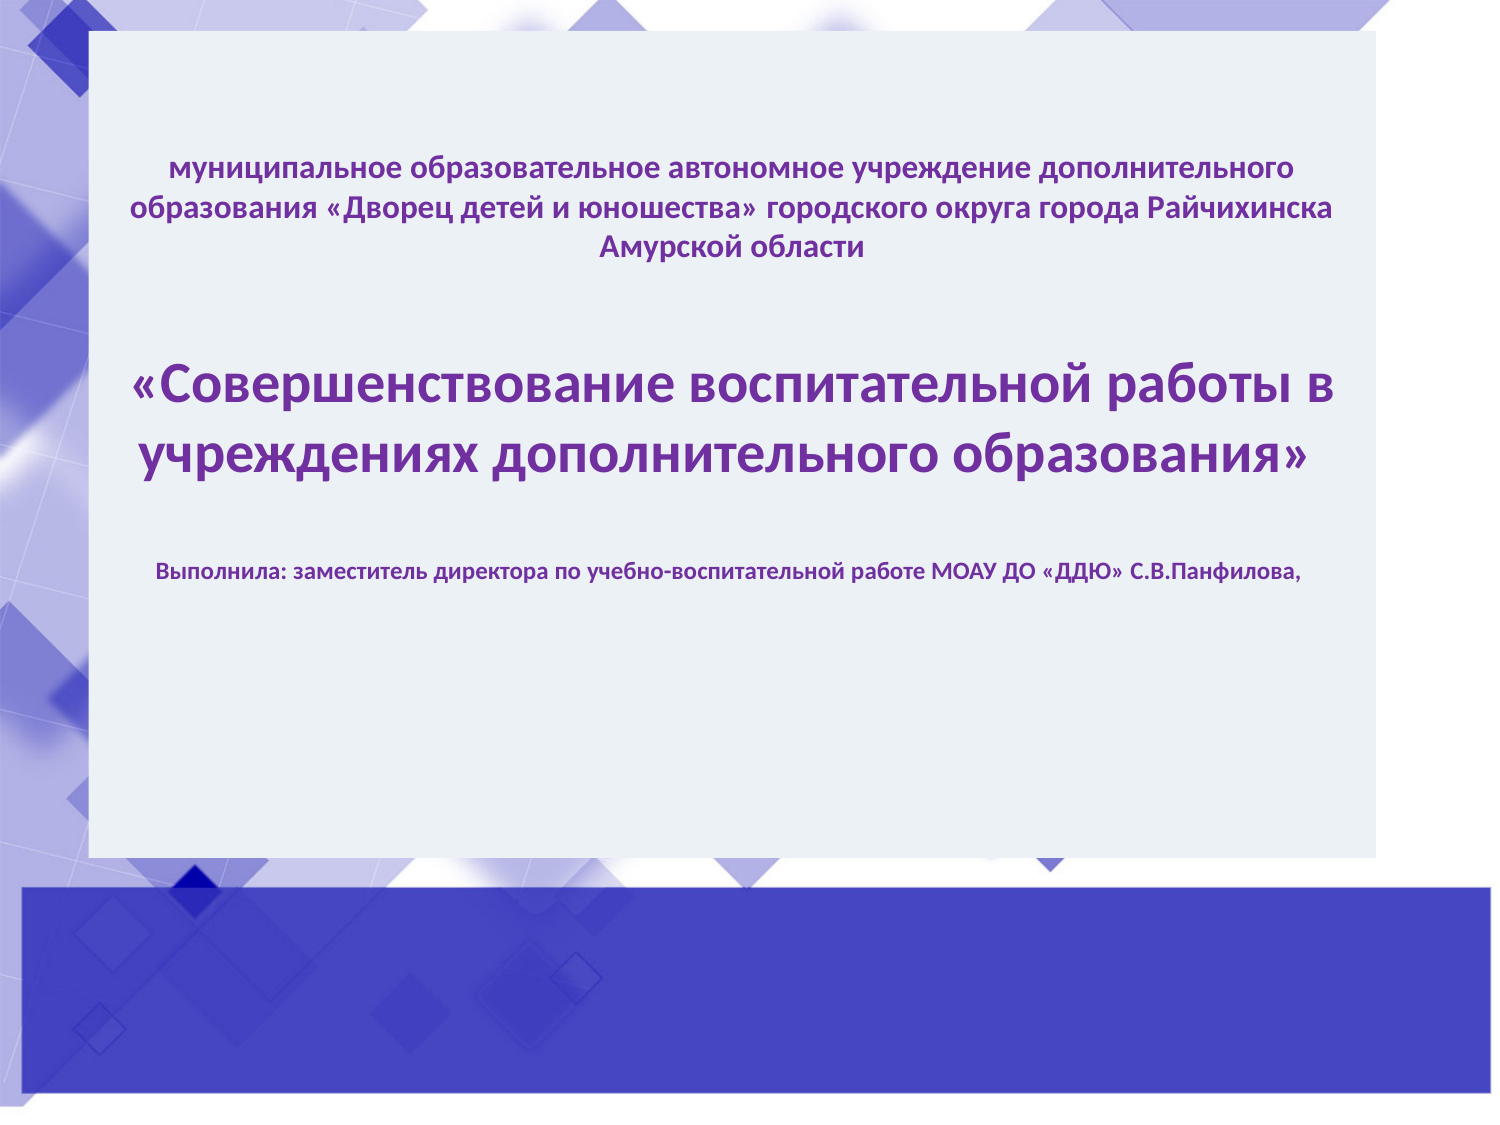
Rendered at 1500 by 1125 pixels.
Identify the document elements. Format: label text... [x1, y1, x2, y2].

title муниципальное образовательное автономное учреждение дополнительного образования «Дворец детей и юношества» городского округа города Райчихинска Амурской области «Совершенствование воспитательной работы в учреждениях дополнительного образования» Выполнила: заместитель директора по учебно-воспитательной работе МОАУ ДО «ДДЮ» С.В.Панфилова, [88, 30, 1376, 858]
picture [0, 0, 1500, 1125]
